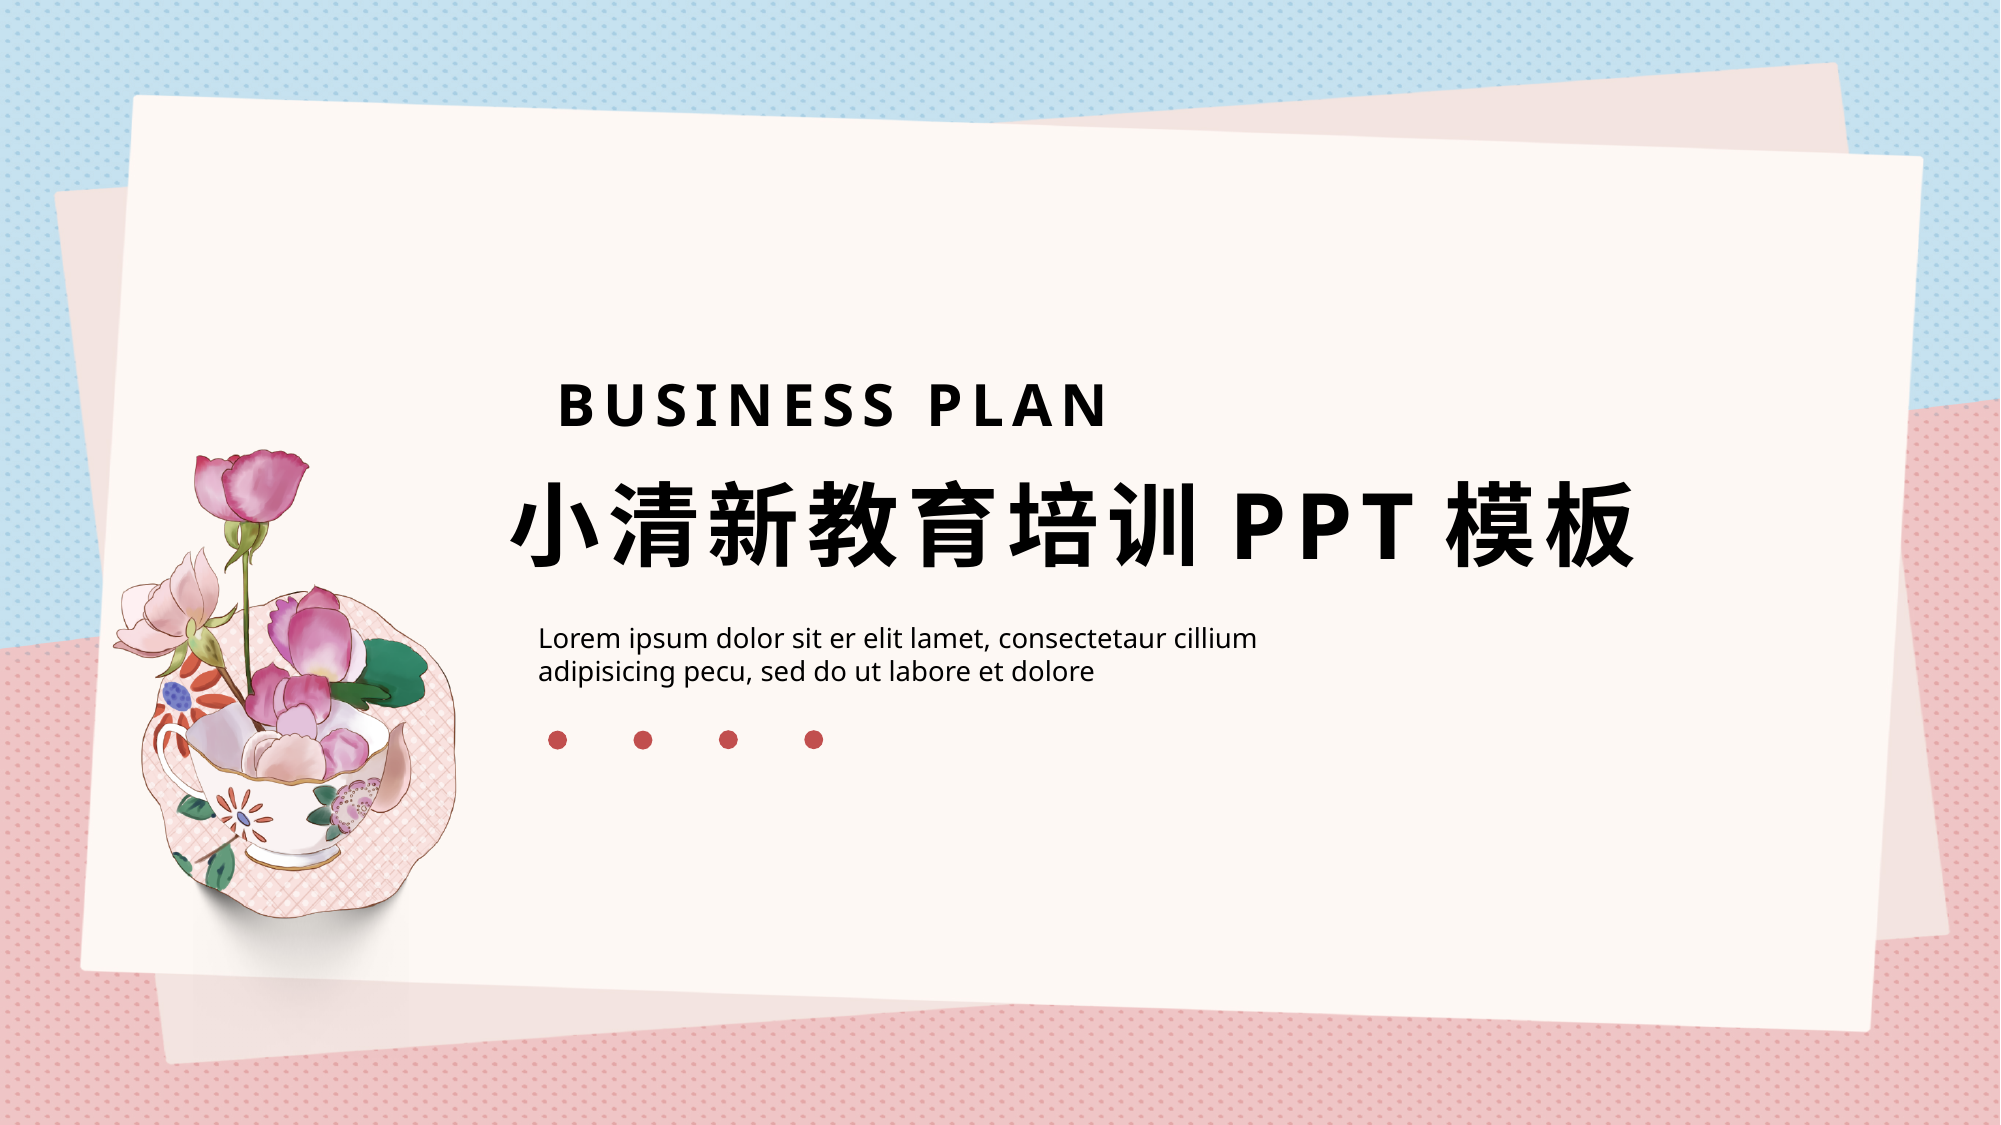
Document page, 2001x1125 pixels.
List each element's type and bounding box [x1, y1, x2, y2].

text_box [572, 730, 824, 750]
text_box [501, 361, 1644, 696]
picture [0, 0, 2000, 1125]
